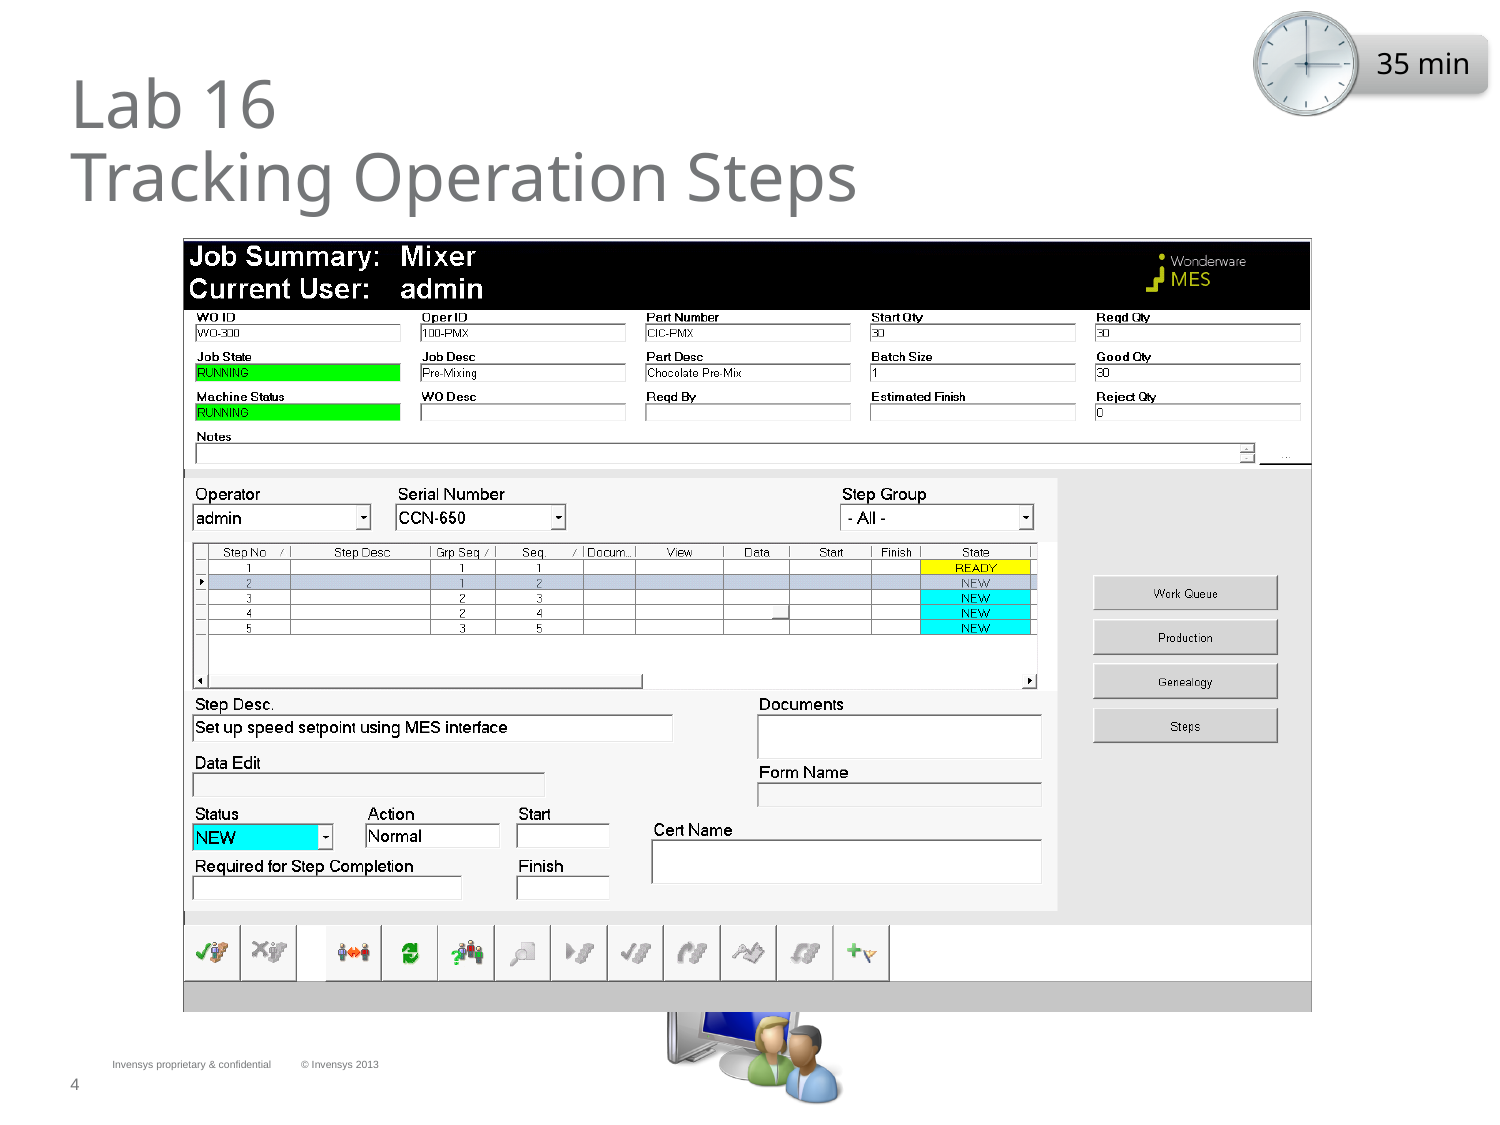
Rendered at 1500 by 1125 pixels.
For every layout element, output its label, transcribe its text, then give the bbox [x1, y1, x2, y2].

slide_number © Invensys 2013 [300, 1058, 609, 1089]
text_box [667, 1021, 844, 1107]
picture [182, 238, 1312, 1012]
title Lab 16 Tracking Operation Steps [70, 69, 1430, 218]
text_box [1253, 11, 1489, 121]
footer Invensys proprietary & confidential [111, 1058, 294, 1089]
